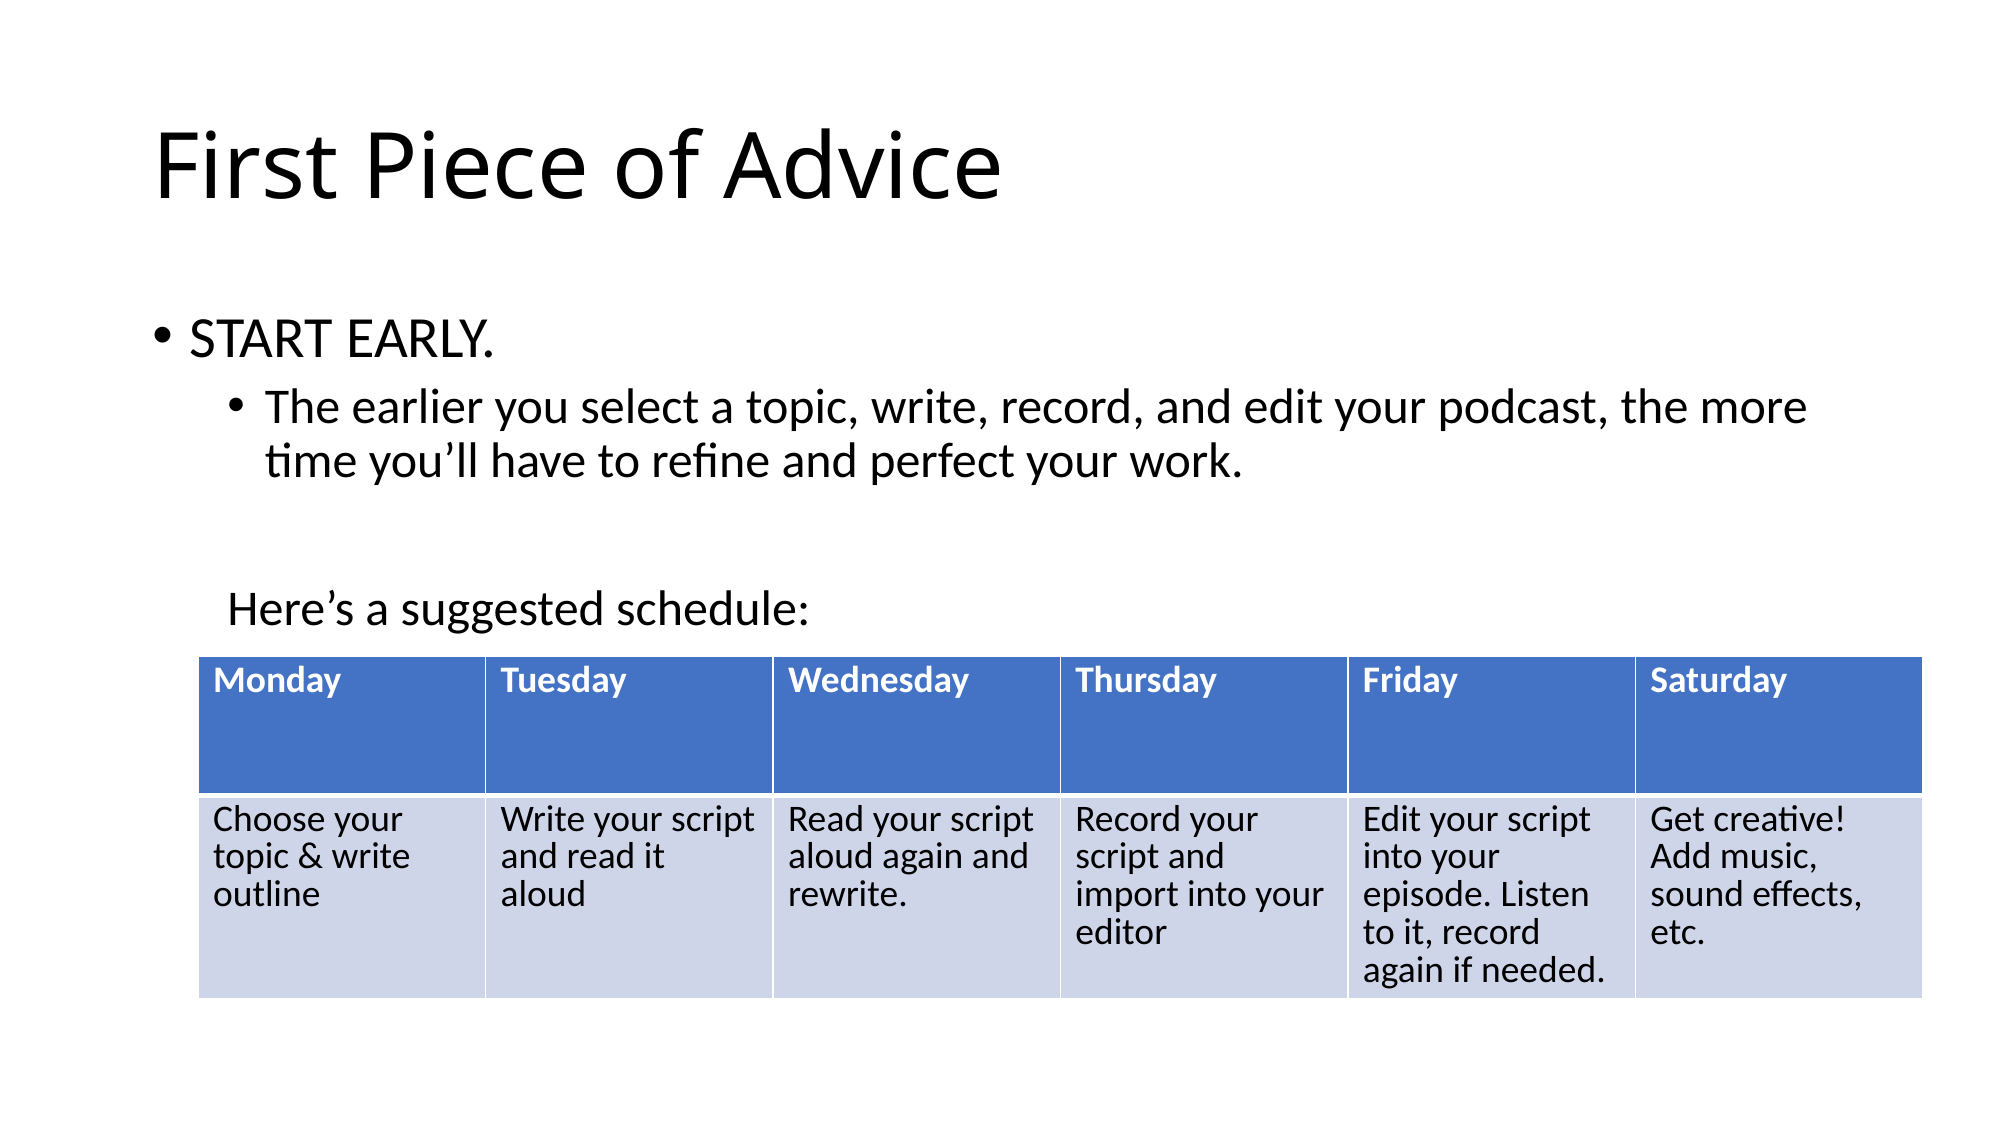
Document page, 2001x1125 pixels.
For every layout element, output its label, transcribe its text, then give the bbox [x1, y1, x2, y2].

table_cell Record your script and import into your editor [1061, 798, 1347, 998]
table_cell Edit your script into your episode. Listen to it, record again if needed. [1349, 798, 1635, 998]
table_cell Read your script aloud again and rewrite. [774, 798, 1060, 998]
table_header Tuesday [486, 657, 772, 793]
table_cell Get creative! Add music, sound effects, etc. [1636, 798, 1922, 998]
table_header Friday [1349, 657, 1635, 793]
table_header Thursday [1061, 657, 1347, 793]
table_header Monday [199, 657, 485, 793]
table_header Saturday [1636, 657, 1922, 793]
table_cell Write your script and read it aloud [486, 798, 772, 998]
title First Piece of Advice [137, 59, 1863, 278]
list START EARLY. The earlier you select a topic, write, record, and edit your podcast, the more time you’ll have to refine and perfect your work. Here’s a suggested schedule: [137, 299, 1863, 1014]
table_header Wednesday [774, 657, 1060, 793]
table_cell Choose your topic & write outline [199, 798, 485, 998]
